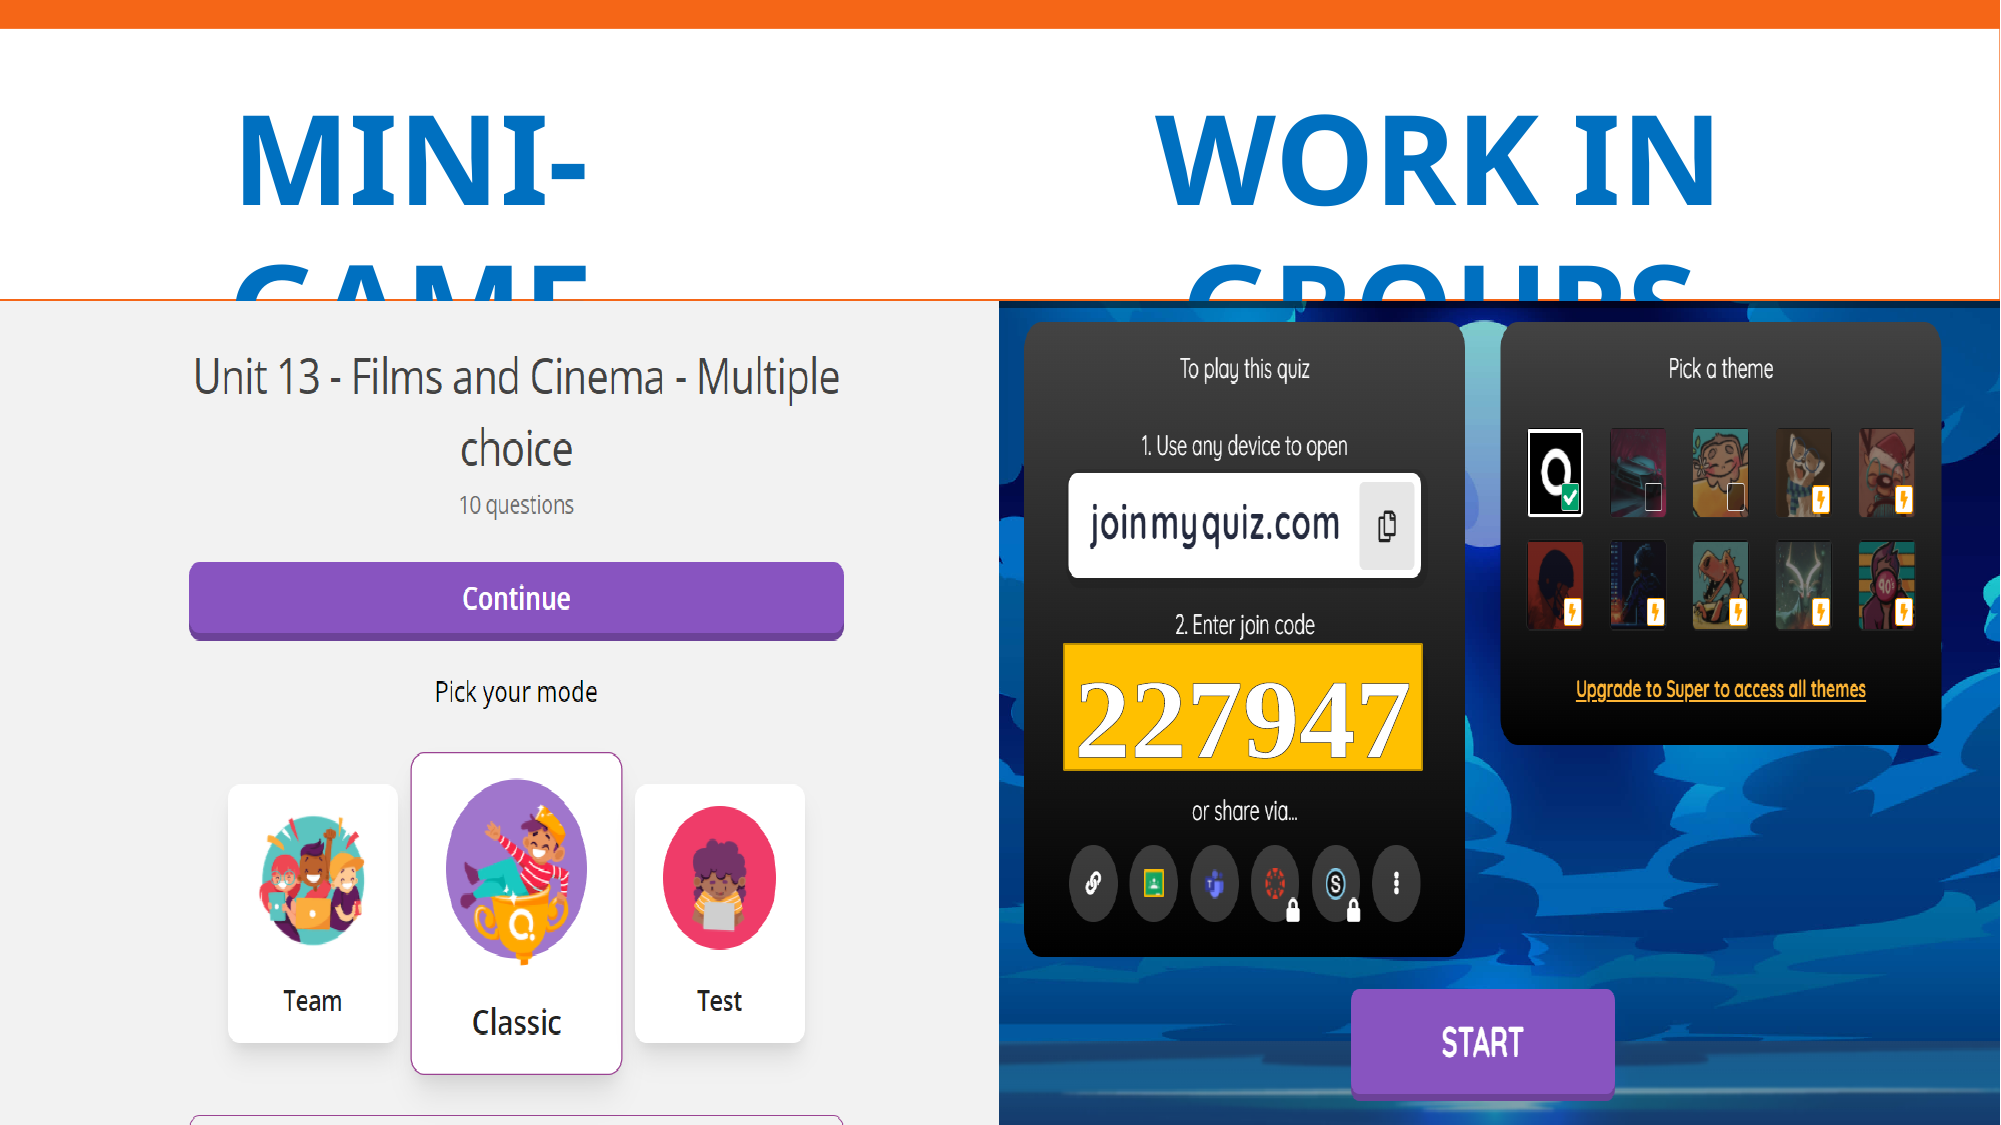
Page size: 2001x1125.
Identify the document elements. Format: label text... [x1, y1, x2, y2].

text_box WORK IN GROUPS [906, 73, 1972, 296]
text_box MINI-GAME [67, 73, 755, 296]
picture [0, 300, 2000, 1125]
picture [1242, 300, 1250, 311]
